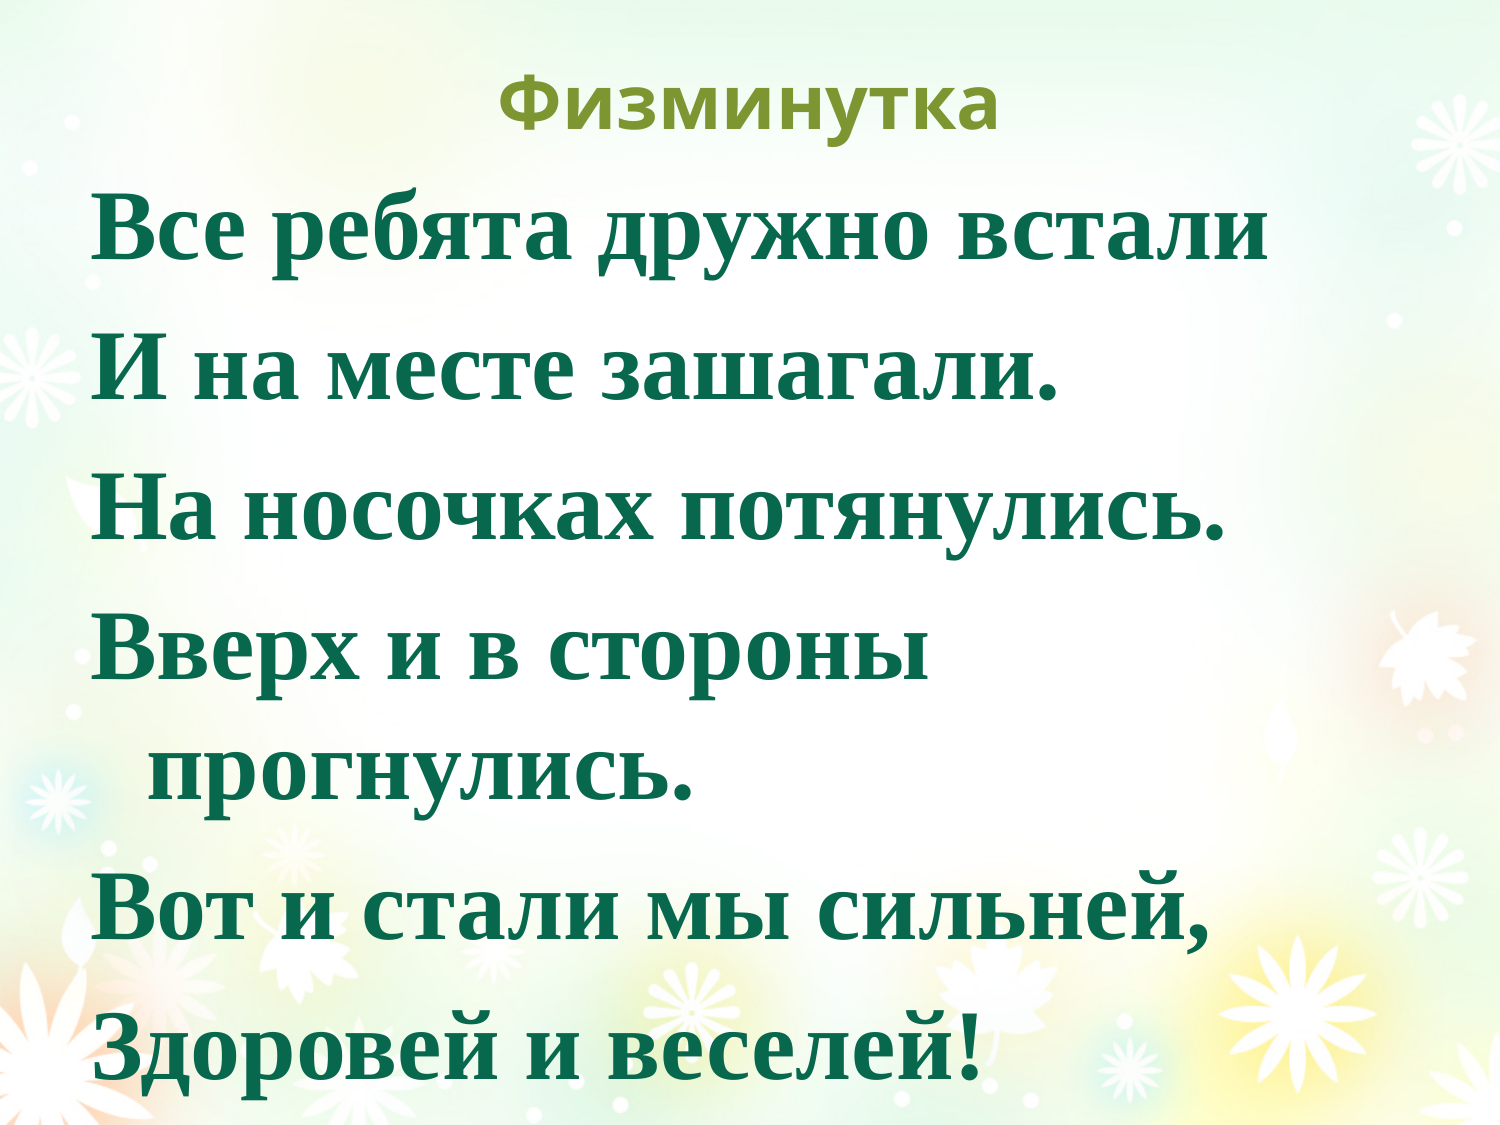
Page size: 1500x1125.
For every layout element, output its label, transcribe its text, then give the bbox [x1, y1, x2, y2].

title Физминутка [75, 46, 1425, 152]
picture [0, 0, 1500, 1125]
list Все ребята дружно встали И на месте зашагали. На носочках потянулись. Вверх и в стороны прогнулись. Вот и стали мы сильней, Здоровей и веселей! [74, 152, 1426, 1091]
